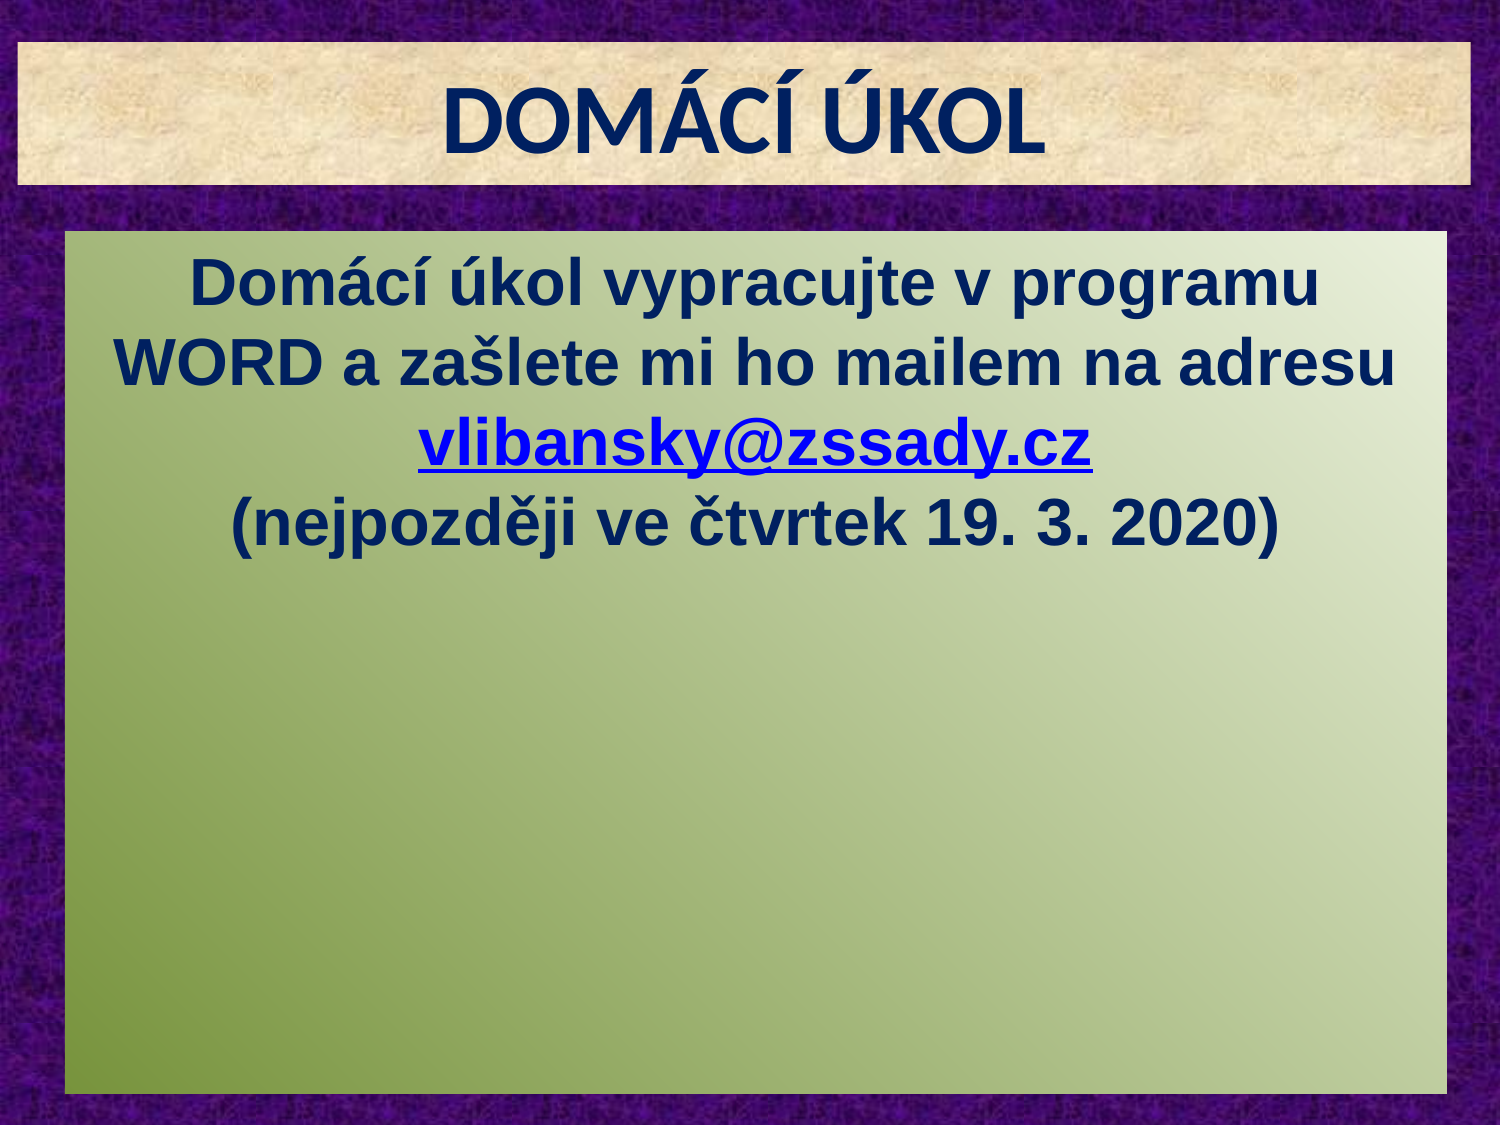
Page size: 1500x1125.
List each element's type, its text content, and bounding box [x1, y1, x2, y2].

text_box DOMÁCÍ ÚKOL [17, 42, 1471, 185]
picture [0, 0, 1500, 1125]
text_box Domácí úkol vypracujte v programu WORD a zašlete mi ho mailem na adresu vlibansky@zssady.cz (nejpozději ve čtvrtek 19. 3. 2020) [64, 231, 1447, 1094]
